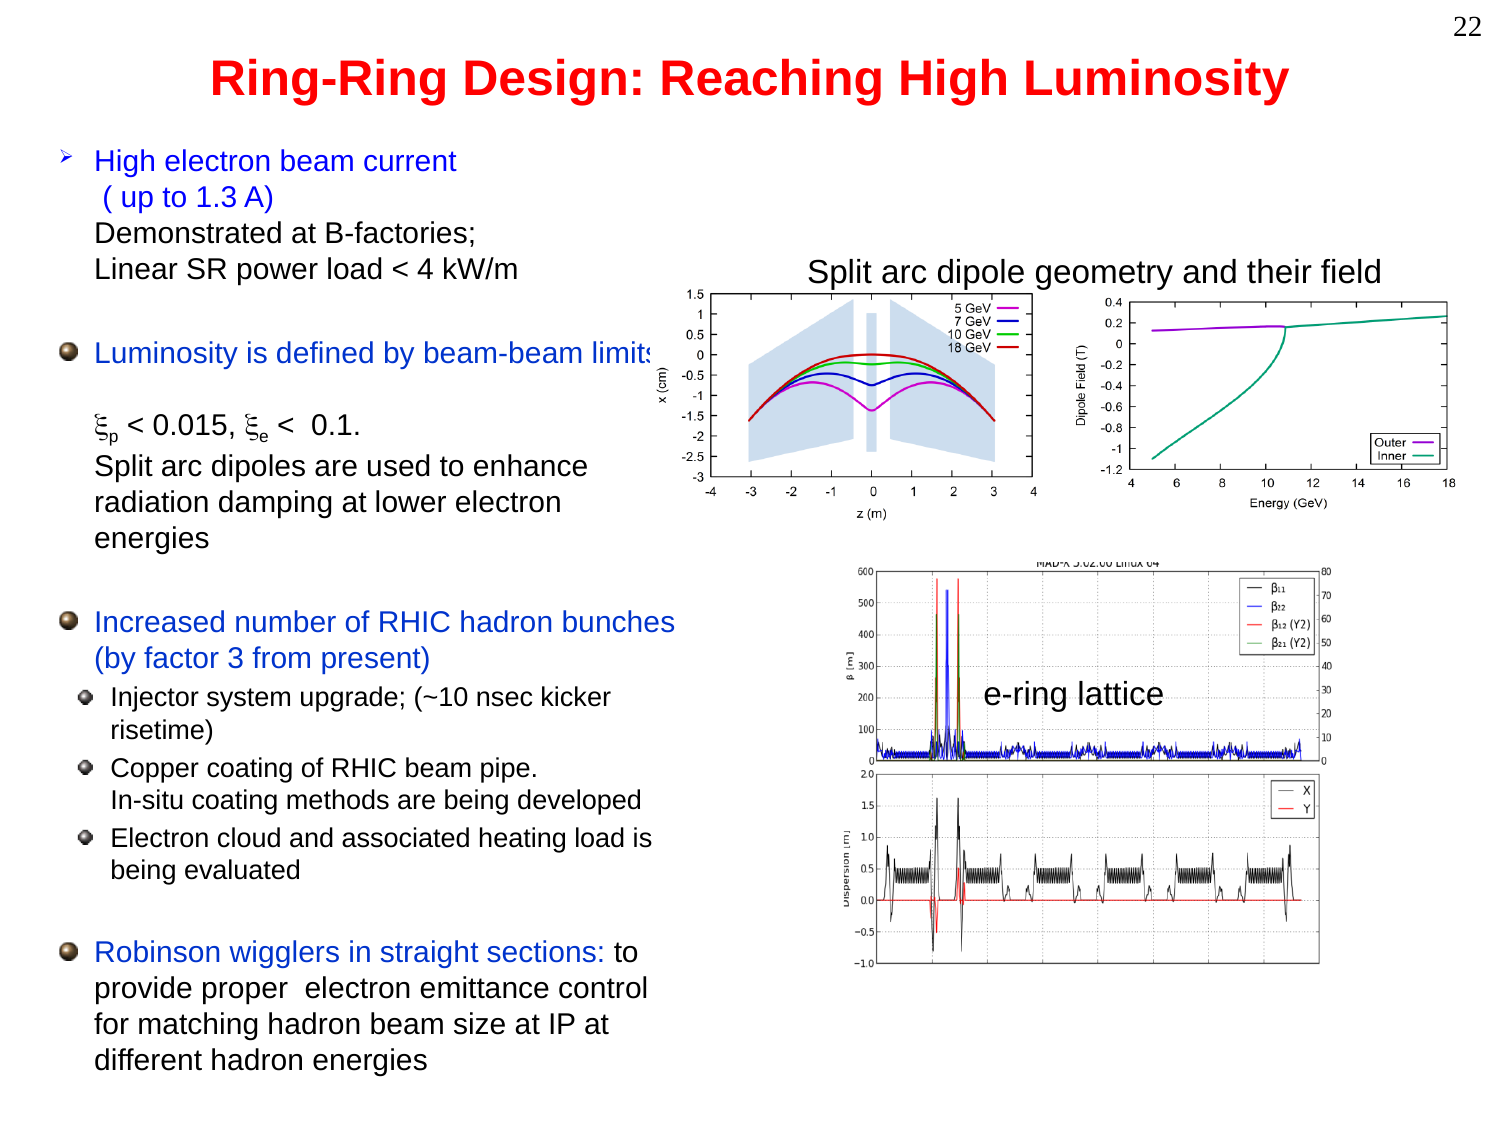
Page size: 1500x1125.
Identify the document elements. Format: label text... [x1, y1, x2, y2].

picture [58, 941, 78, 961]
picture [58, 341, 78, 361]
picture [75, 827, 93, 845]
picture [75, 757, 93, 775]
text_box Split arc dipole geometry and their field [792, 243, 1399, 289]
picture [843, 562, 1357, 969]
picture [648, 279, 1052, 526]
picture [75, 687, 93, 705]
picture [1061, 288, 1463, 516]
list High electron beam current ( up to 1.3 A) Demonstrated at B-factories; Linear SR power load < 4 kW/m Luminosity is defined by beam-beam limits: xp < 0.015, xe < 0.1. Split arc dipoles are used to enhance radiation damping at lower electron energies Increased number of RHIC hadron bunches (by factor 3 from present) Injector system upgrade; (~10 nsec kicker risetime) Copper coating of RHIC beam pipe. In-situ coating methods are being developed Electron cloud and associated heating load is being evaluated Robinson wigglers in straight sections: to provide proper electron emittance control for matching hadron beam size at IP at different hadron energies [43, 133, 691, 1125]
picture [58, 610, 78, 630]
title Ring-Ring Design: Reaching High Luminosity [56, 15, 1444, 134]
